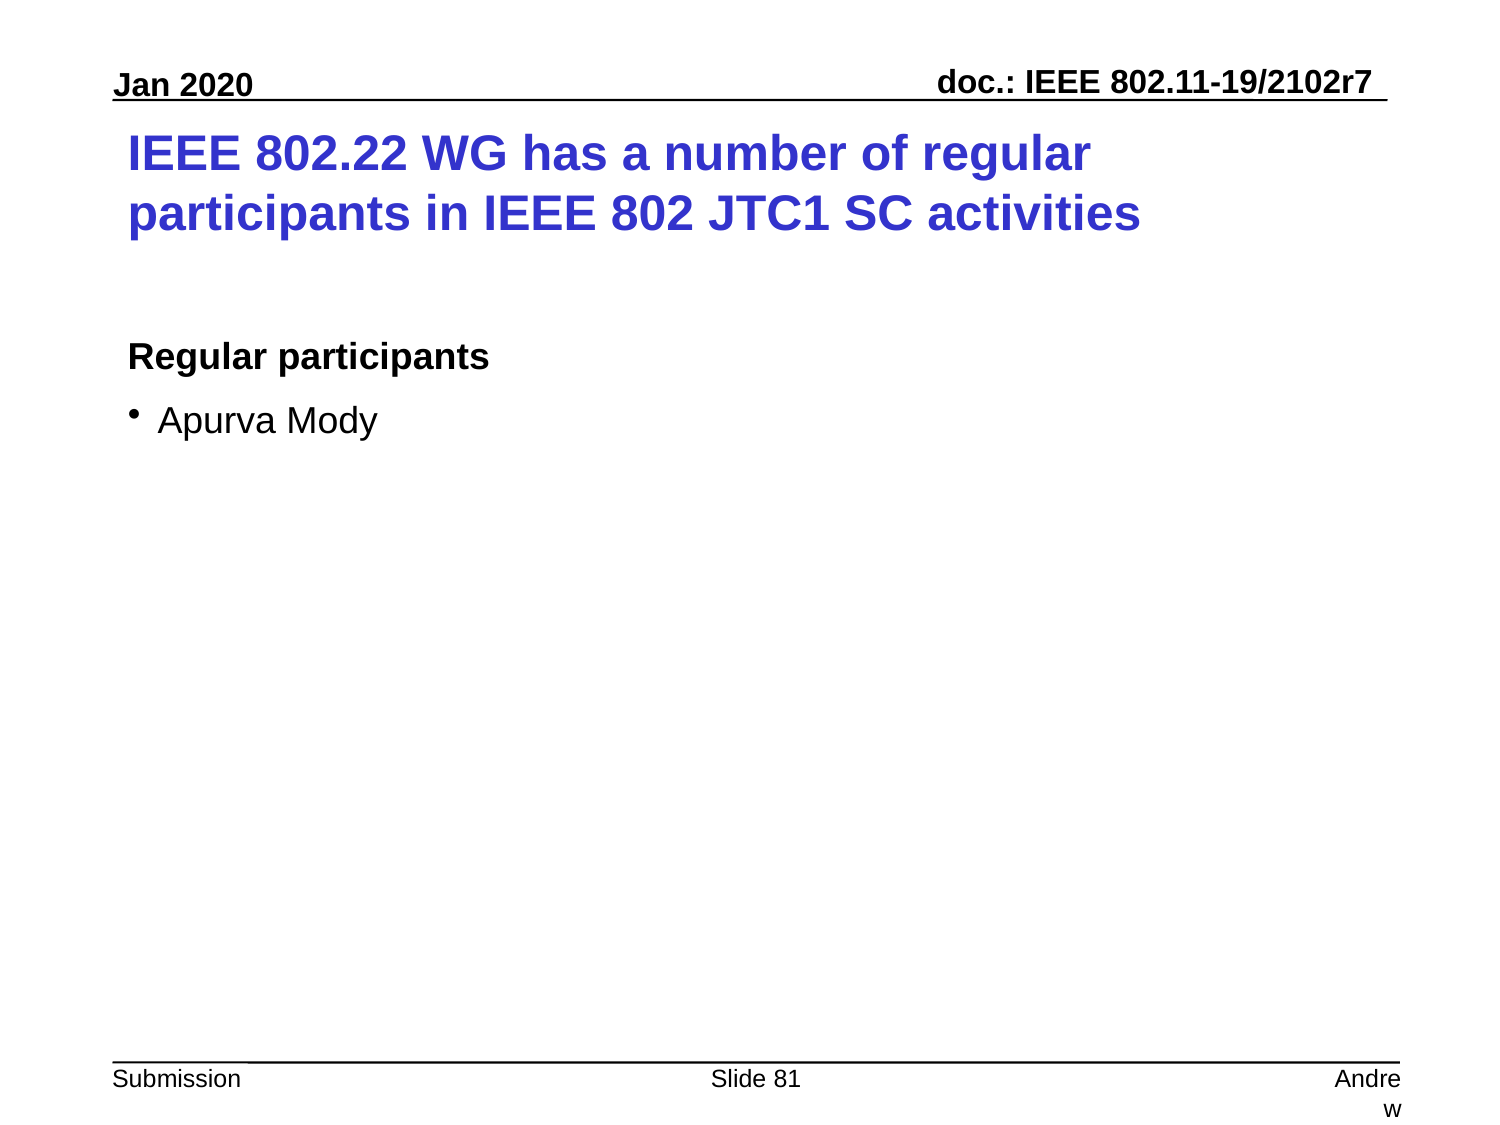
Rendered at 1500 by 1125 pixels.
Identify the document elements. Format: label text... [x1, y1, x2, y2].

footer Andrew Myles, Cisco [1320, 1061, 1402, 1093]
list Regular participants Apurva Mody [112, 324, 1388, 1000]
title IEEE 802.22 WG has a number of regular participants in IEEE 802 JTC1 SC activities [112, 112, 1388, 288]
slide_number Slide 81 [709, 1061, 803, 1093]
